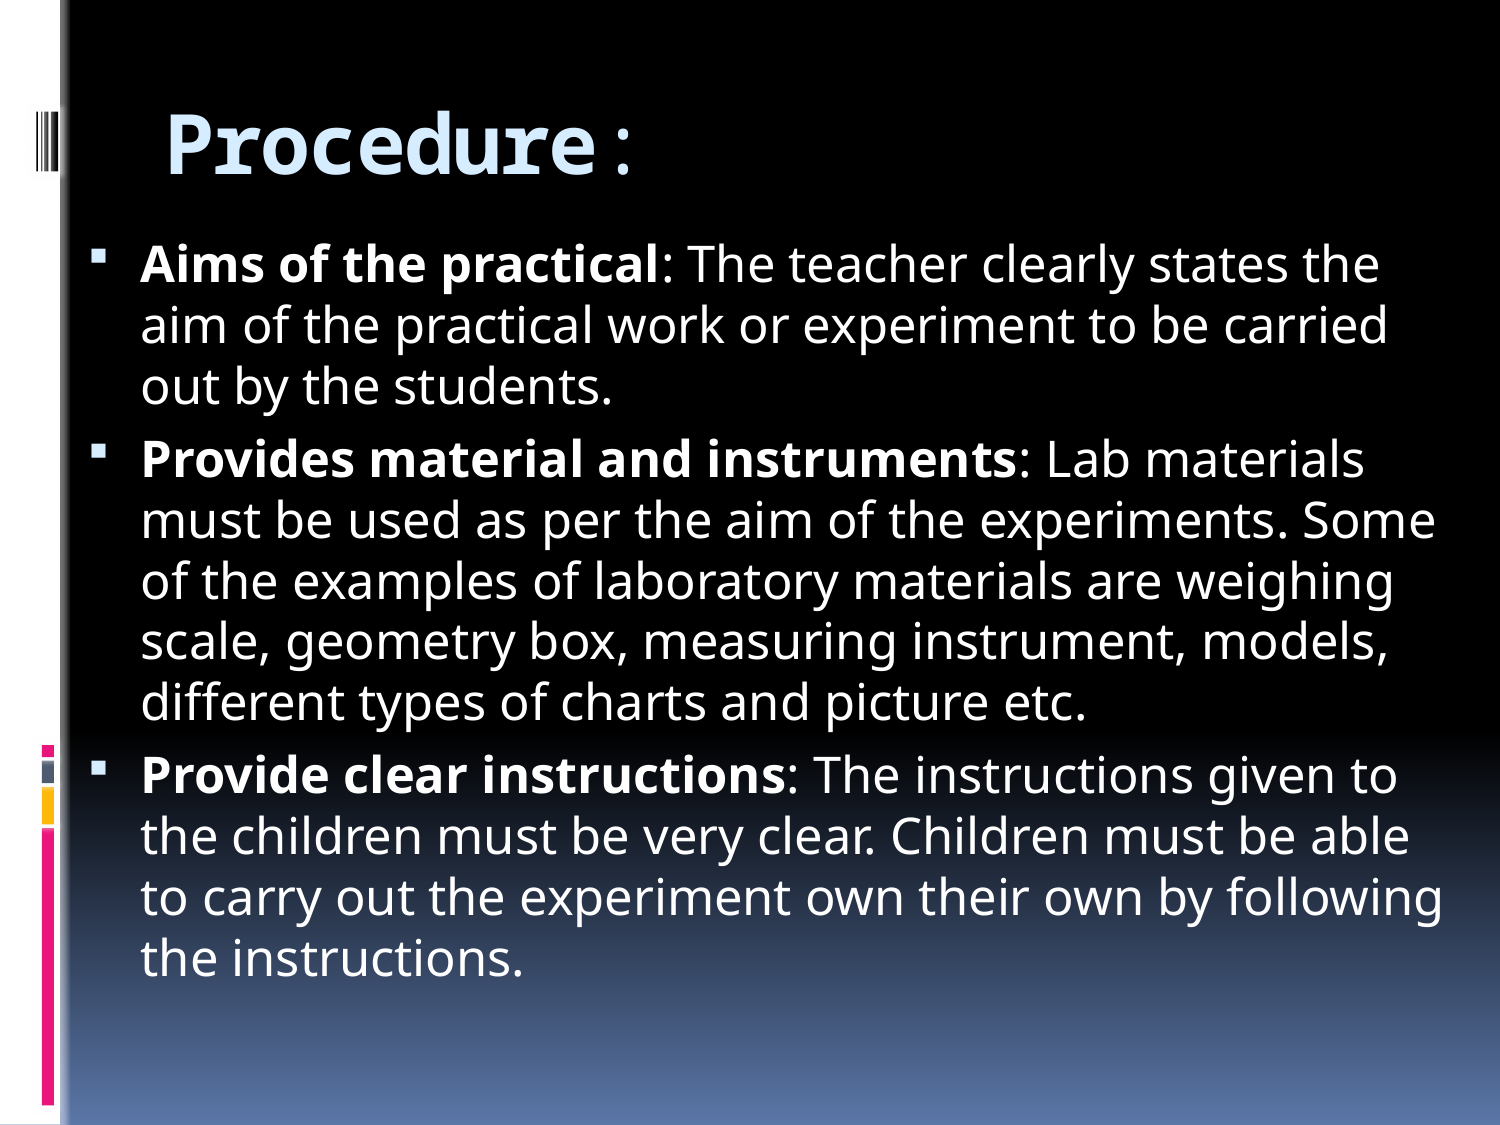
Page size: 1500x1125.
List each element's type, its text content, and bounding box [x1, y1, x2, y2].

title Procedure: [150, 83, 1425, 224]
list Aims of the practical: The teacher clearly states the aim of the practical work or experiment to be carried out by the students. Provides material and instruments: Lab materials must be used as per the aim of the experiments. Some of the examples of laboratory materials are weighing scale, geometry box, measuring instrument, models, different types of charts and picture etc. Provide clear instructions: The instructions given to the children must be very clear. Children must be able to carry out the experiment own their own by following the instructions. [62, 224, 1463, 1043]
